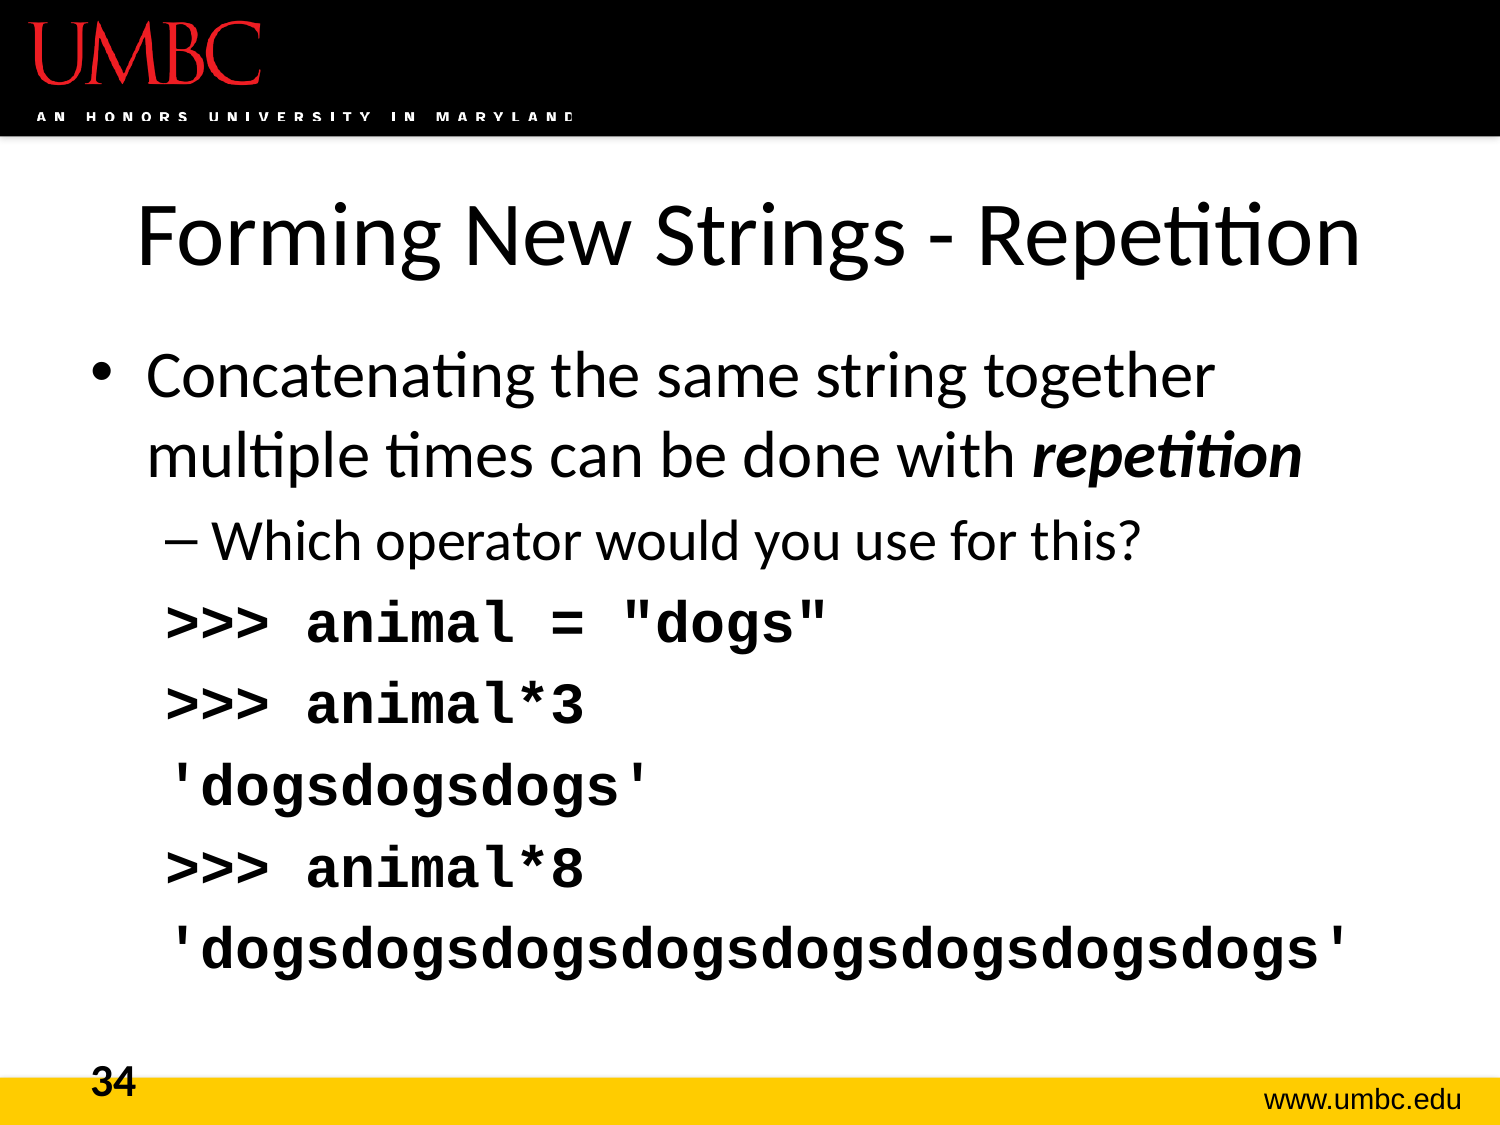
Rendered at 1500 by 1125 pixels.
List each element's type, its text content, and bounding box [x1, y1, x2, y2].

slide_number 34 [75, 1042, 425, 1103]
title Forming New Strings - Repetition [75, 135, 1425, 323]
list Concatenating the same string together multiple times can be done with repetition Which operator would you use for this? >>> animal = "dogs" >>> animal*3 'dogsdogsdogs' >>> animal*8 'dogsdogsdogsdogsdogsdogsdogsdogs' [75, 323, 1425, 1005]
